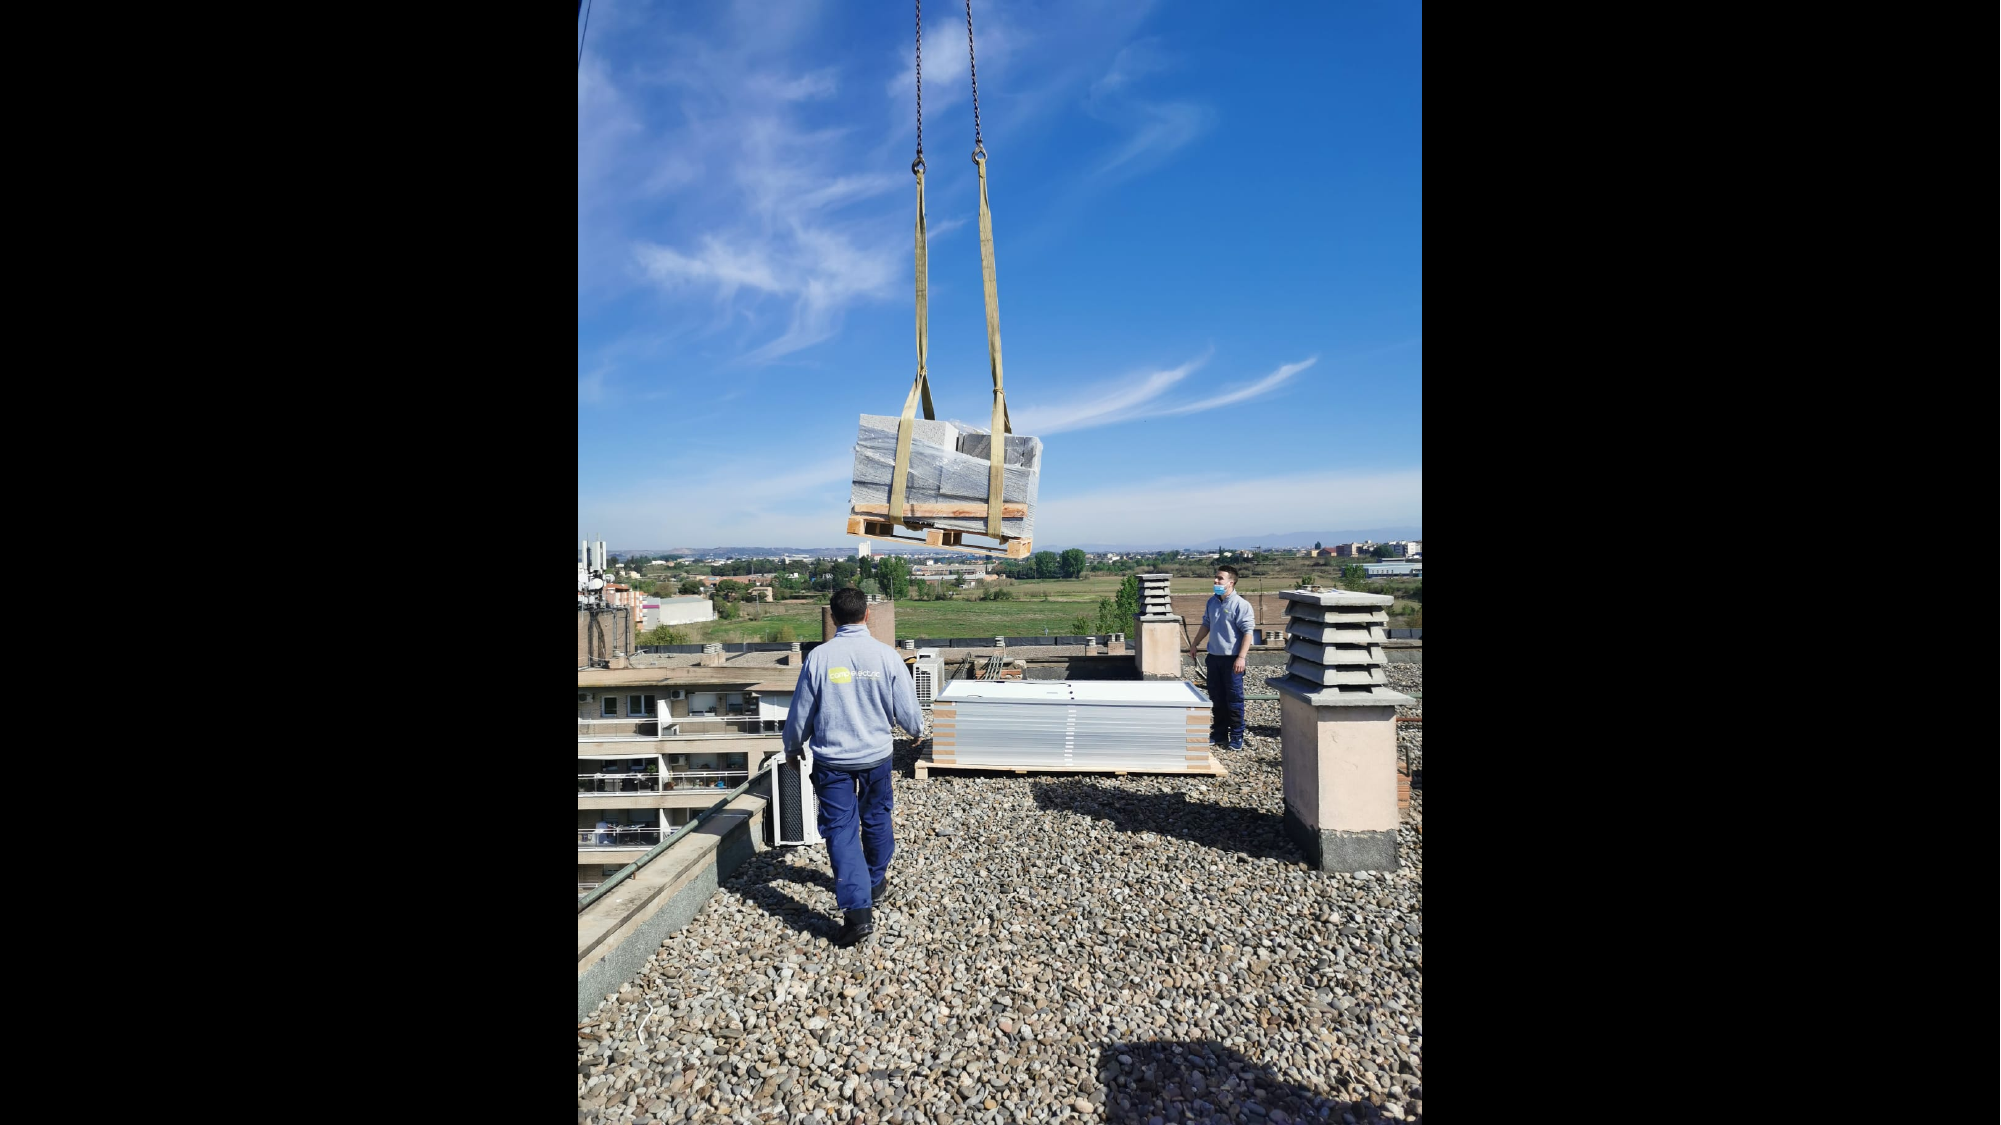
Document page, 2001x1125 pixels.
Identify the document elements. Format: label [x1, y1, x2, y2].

picture [578, 0, 1422, 1125]
